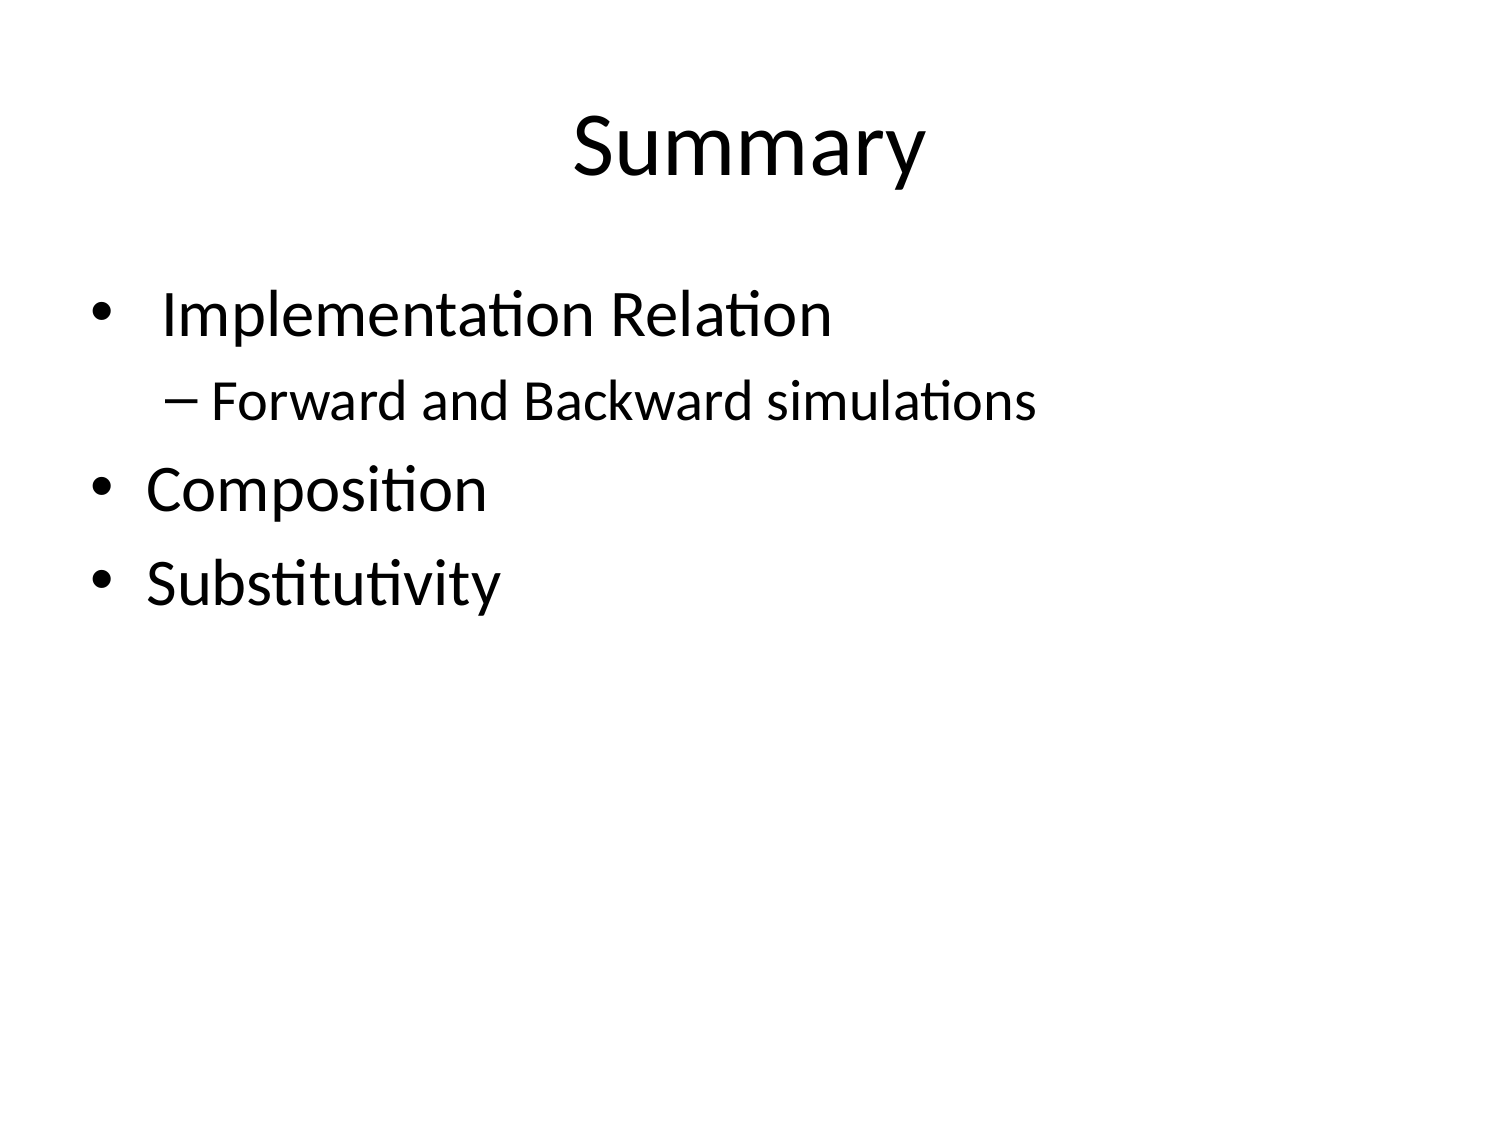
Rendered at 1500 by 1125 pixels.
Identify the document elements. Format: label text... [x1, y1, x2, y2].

list Implementation Relation Forward and Backward simulations Composition Substitutivity [75, 262, 1425, 1005]
title Summary [75, 45, 1425, 233]
